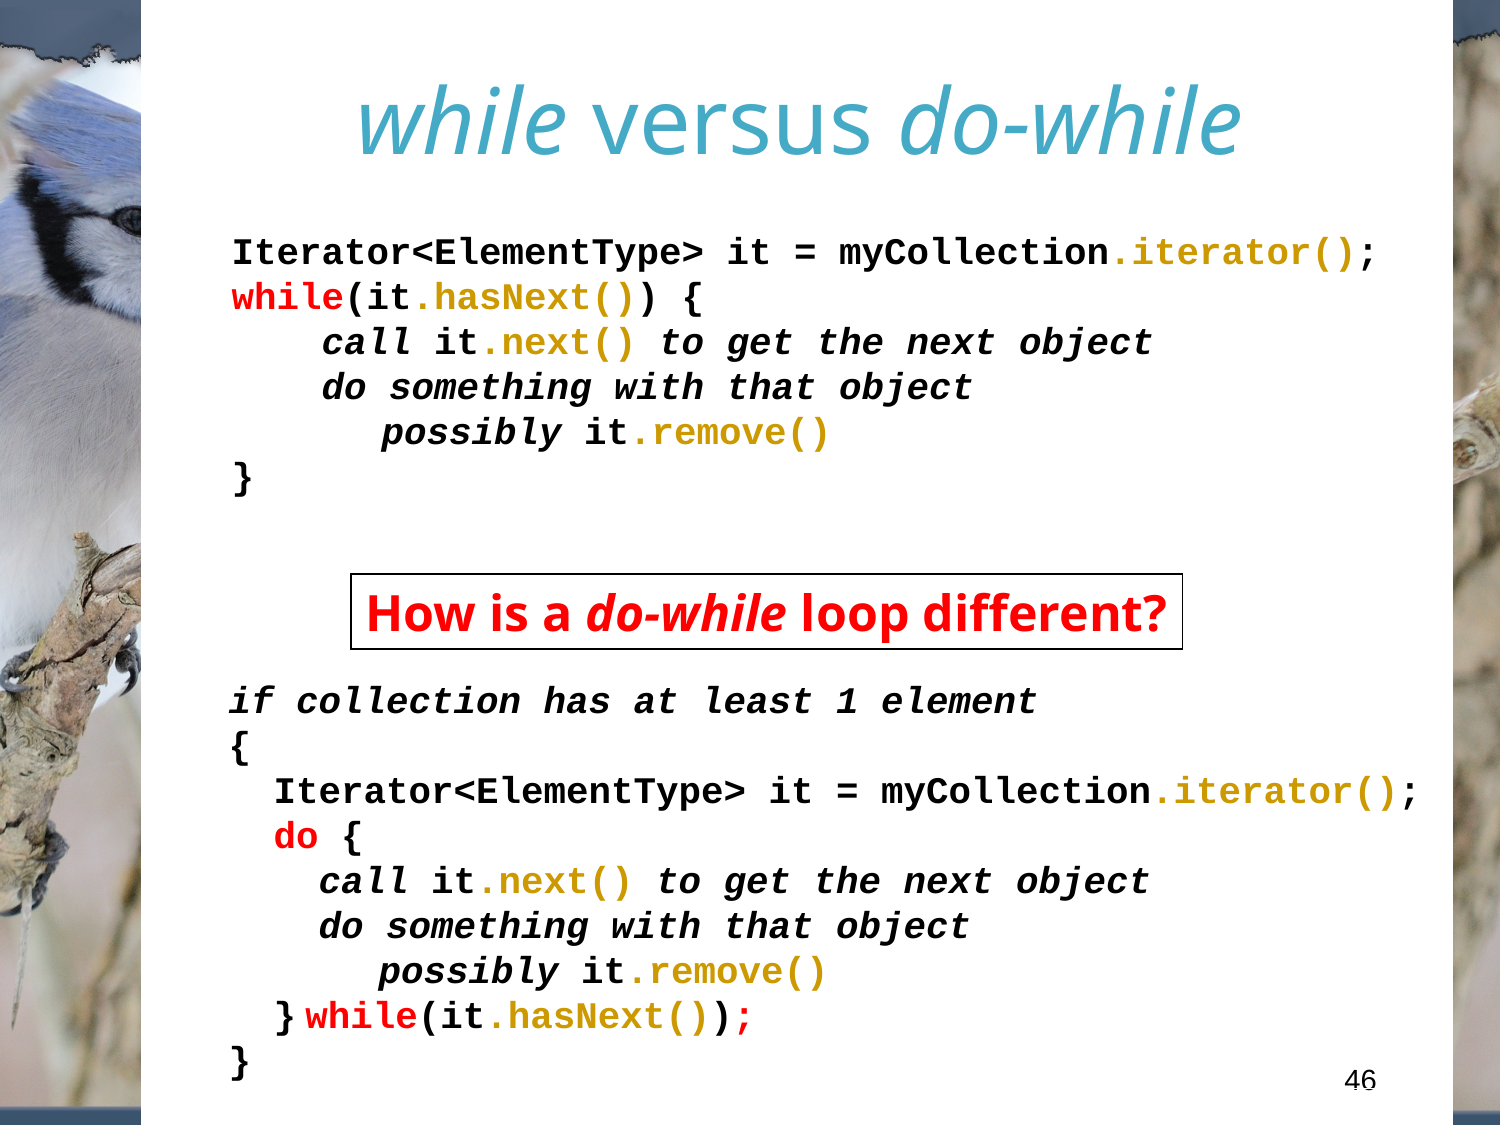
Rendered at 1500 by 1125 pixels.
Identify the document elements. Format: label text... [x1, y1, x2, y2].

picture [1453, 0, 1500, 1125]
text_box if collection has at least 1 element { Iterator<ElementType> it = myCollection.iterator(); do { call it.next() to get the next object do something with that object possibly it.remove() } while(it.hasNext()); } [213, 668, 1439, 1089]
picture [0, 0, 141, 1125]
text_box while versus do-while [162, 62, 1438, 173]
text_box Iterator<ElementType> it = myCollection.iterator(); while(it.hasNext()) { call it.next() to get the next object do something with that object possibly it.remove() } [216, 219, 1395, 505]
text_box How is a do-while loop different? [350, 574, 1183, 649]
